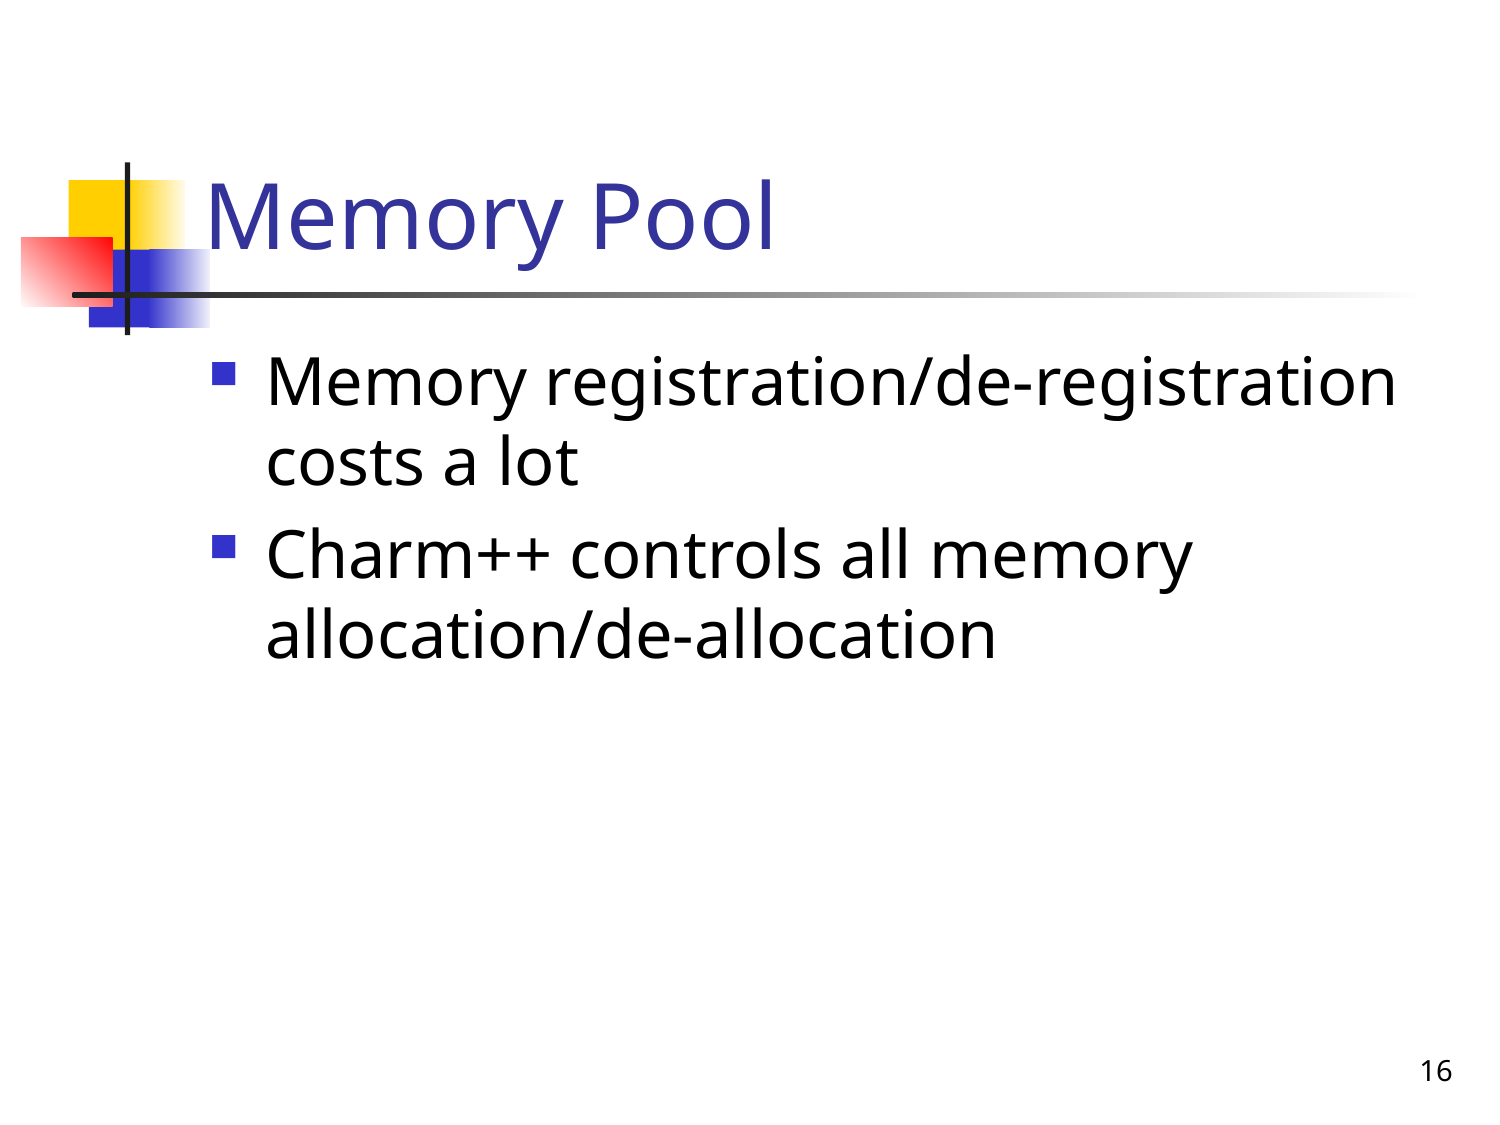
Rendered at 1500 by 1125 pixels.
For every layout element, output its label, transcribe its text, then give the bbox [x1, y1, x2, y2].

title Memory Pool [188, 34, 1468, 276]
list Memory registration/de-registration costs a lot Charm++ controls all memory allocation/de-allocation [193, 330, 1470, 1007]
slide_number 16 [1154, 1023, 1468, 1100]
